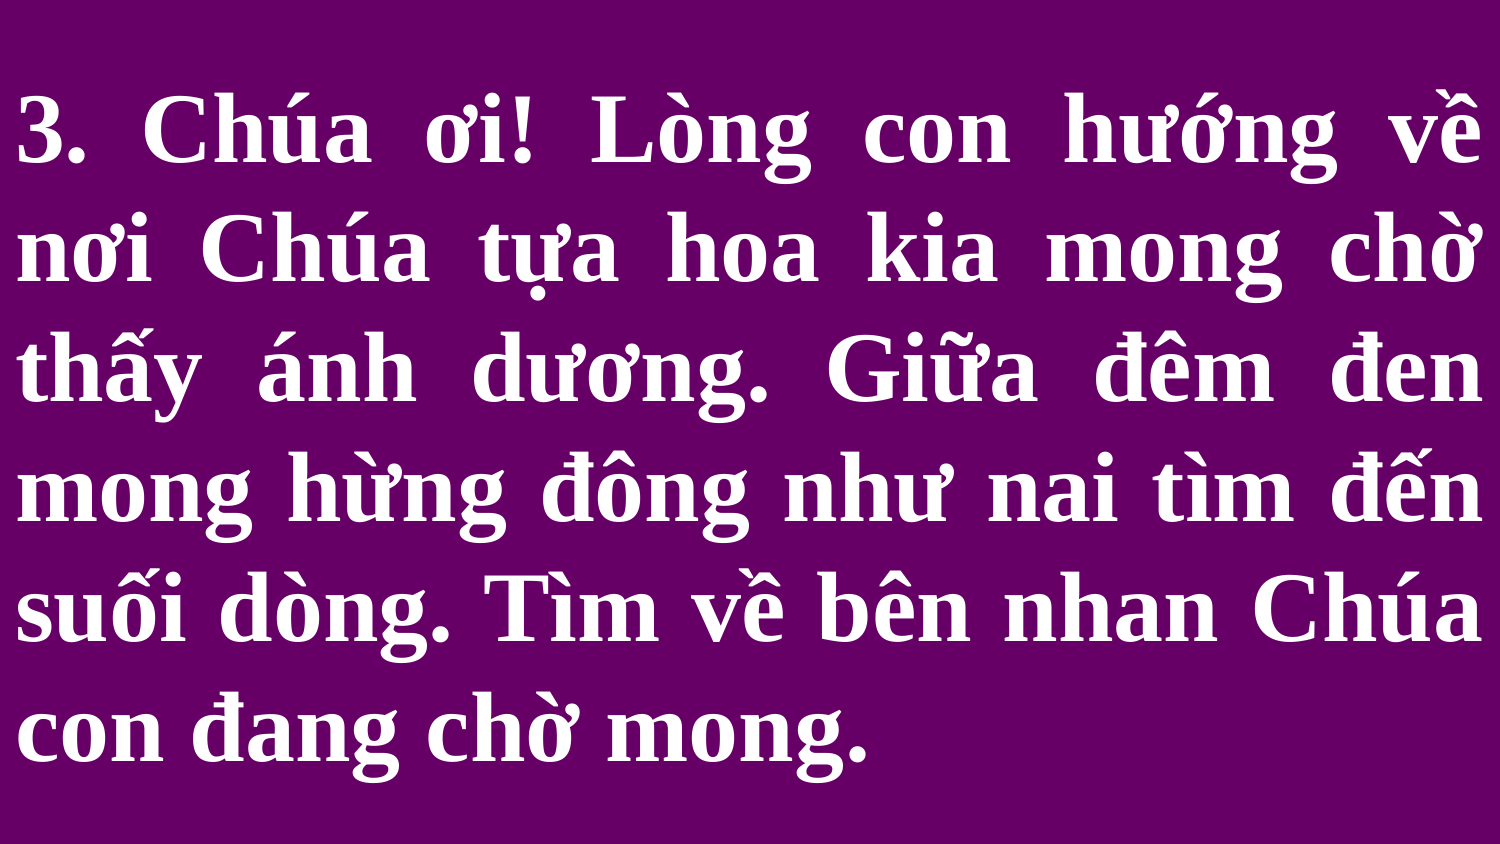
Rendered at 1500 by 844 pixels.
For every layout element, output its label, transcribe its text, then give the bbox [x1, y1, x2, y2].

title 3. Chúa ơi! Lòng con hướng về nơi Chúa tựa hoa kia mong chờ thấy ánh dương. Giữa đêm đen mong hừng đông như nai tìm đến suối dòng. Tìm về bên nhan Chúa con đang chờ mong. [0, 0, 1500, 844]
